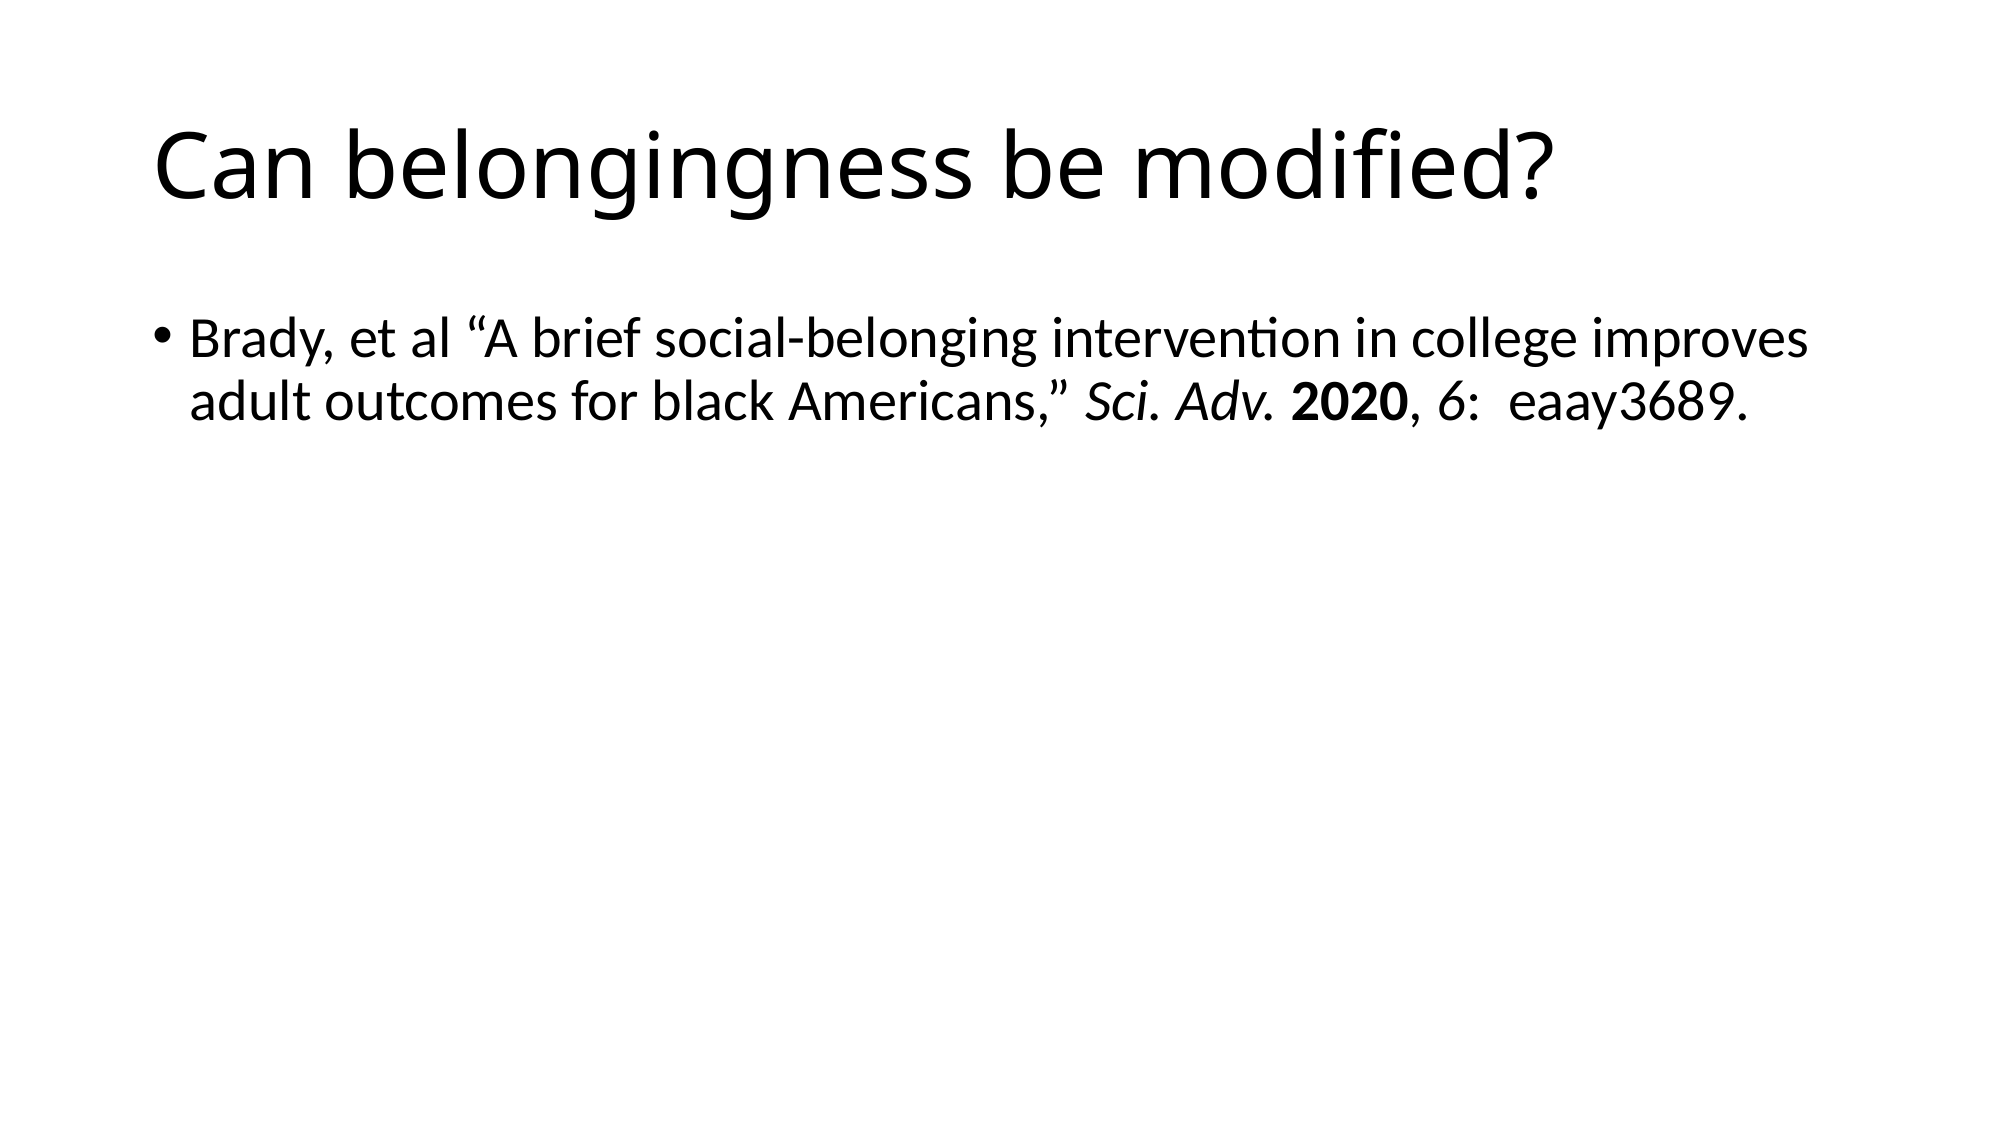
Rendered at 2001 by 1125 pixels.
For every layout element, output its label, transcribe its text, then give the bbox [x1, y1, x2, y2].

title Can belongingness be modified? [137, 59, 1863, 278]
list Brady, et al “A brief social-belonging intervention in college improves adult outcomes for black Americans,” Sci. Adv. 2020, 6: eaay3689. [137, 299, 1863, 1014]
